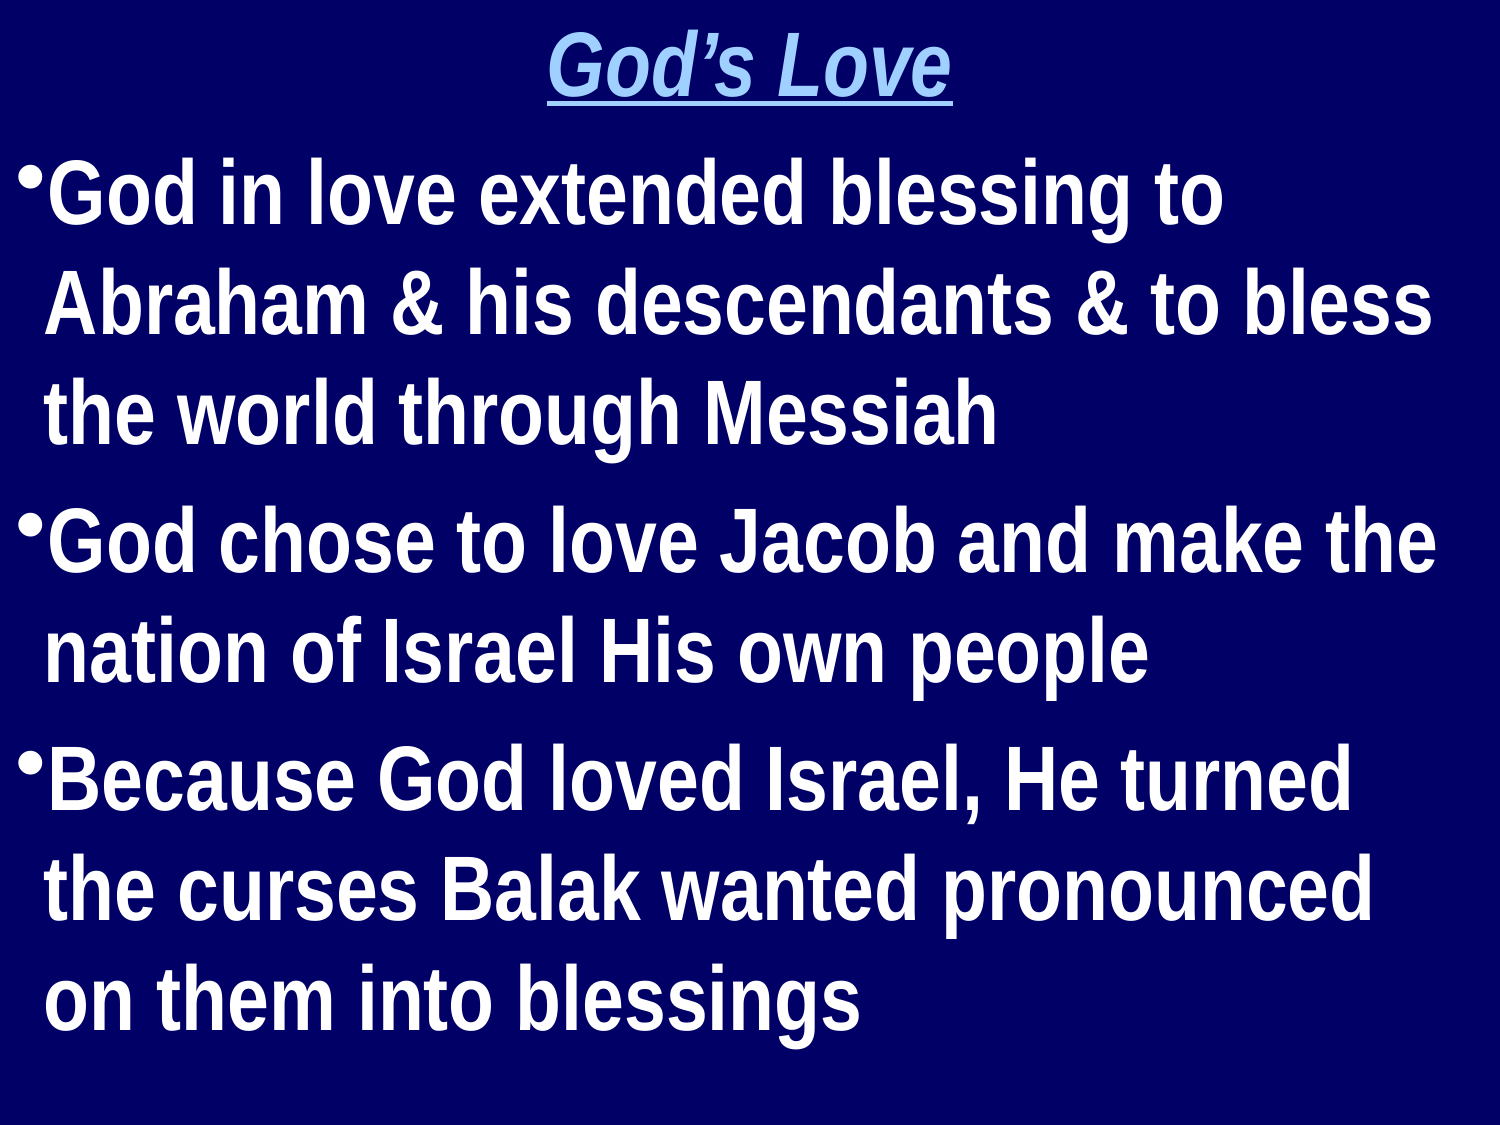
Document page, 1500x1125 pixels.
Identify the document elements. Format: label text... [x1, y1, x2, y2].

title God’s Love [0, 0, 1500, 125]
list God in love extended blessing to Abraham & his descendants & to bless the world through Messiah God chose to love Jacob and make the nation of Israel His own people Because God loved Israel, He turned the curses Balak wanted pronounced on them into blessings [0, 125, 1500, 1125]
